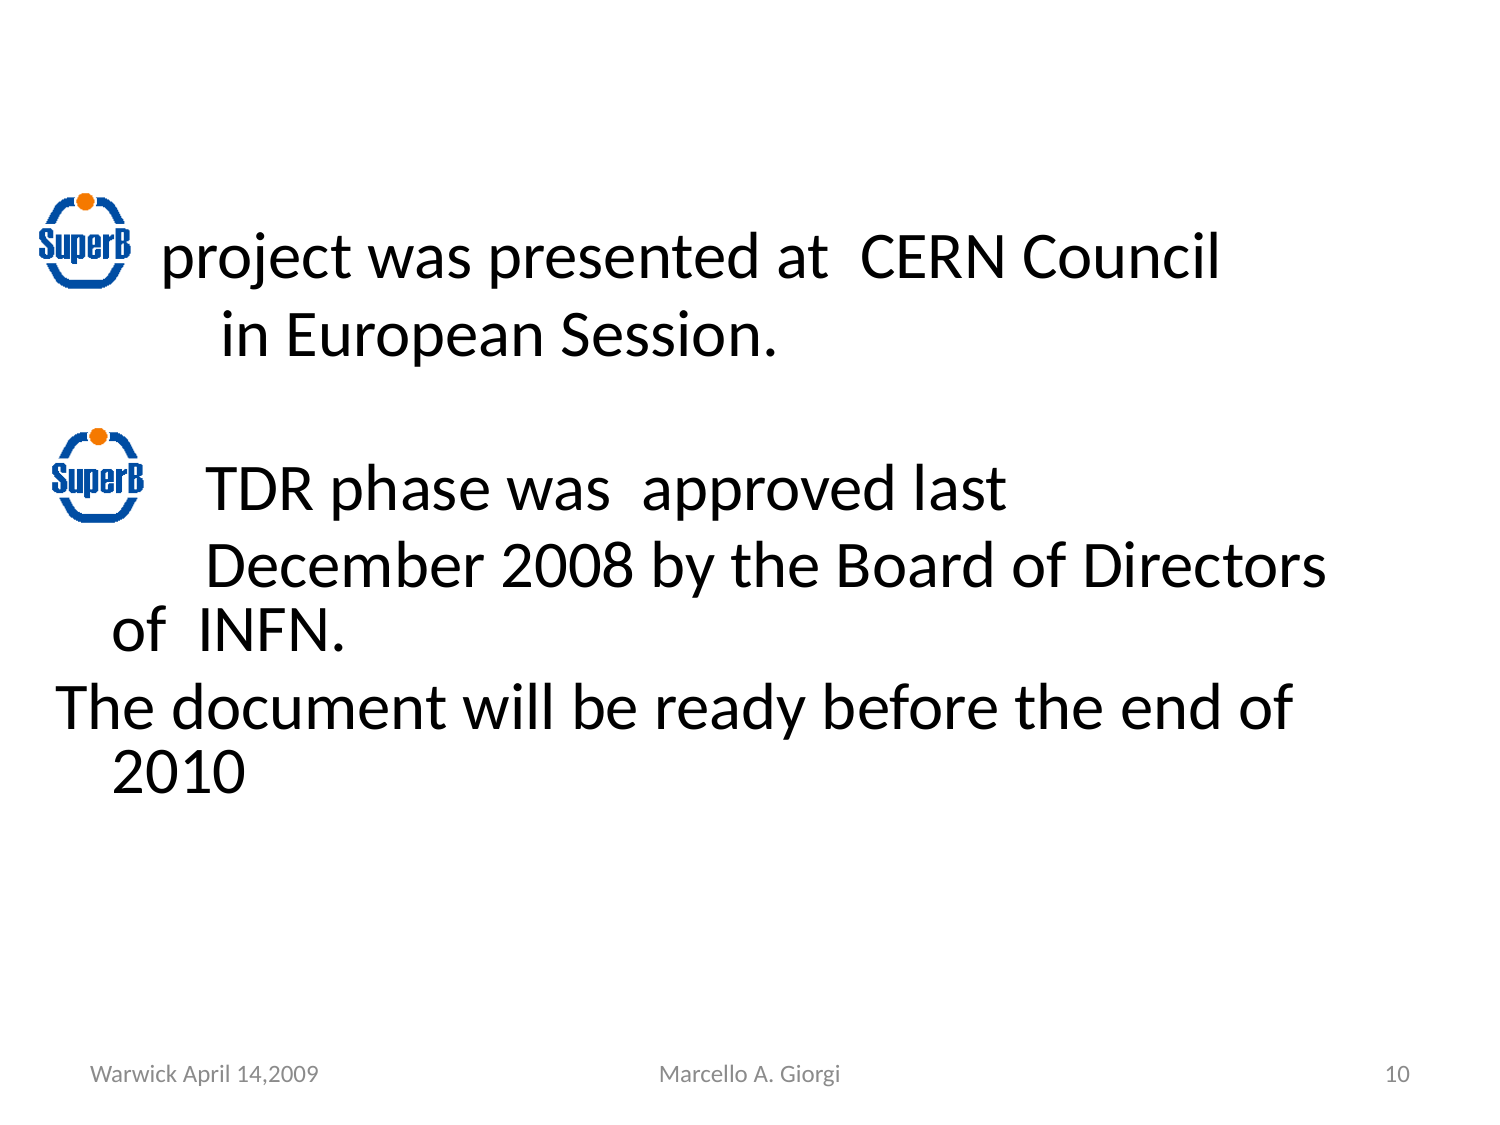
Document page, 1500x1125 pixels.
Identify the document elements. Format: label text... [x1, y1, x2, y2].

list project was presented at CERN Council in European Session. TDR phase was approved last December 2008 by the Board of Directors of INFN. The document will be ready before the end of 2010 [40, 126, 1391, 834]
slide_number 10 [1074, 1042, 1425, 1103]
footer Marcello A. Giorgi [512, 1042, 988, 1103]
picture [49, 423, 150, 529]
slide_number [75, 1042, 425, 1103]
picture [36, 189, 137, 294]
